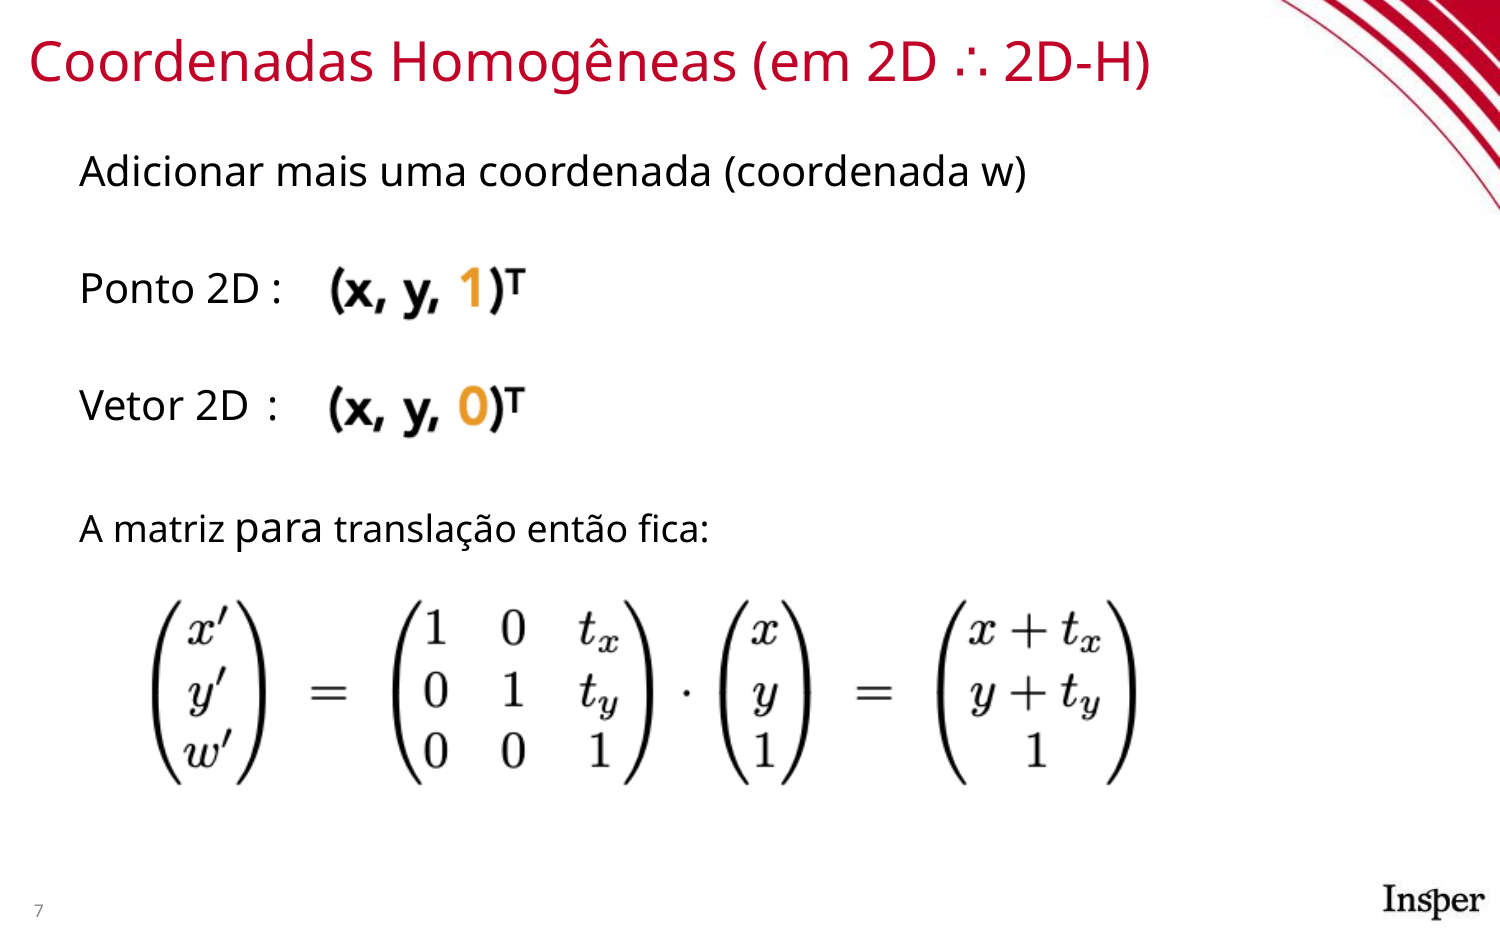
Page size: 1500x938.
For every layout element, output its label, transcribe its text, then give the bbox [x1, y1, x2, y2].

slide_number 7 [0, 887, 78, 938]
title Coordenadas Homogêneas (em 2D ∴ 2D-H) [13, 18, 1397, 104]
picture [324, 377, 532, 446]
picture [324, 256, 532, 327]
picture [131, 0, 1500, 938]
text_box A matriz para translação então fica: [64, 493, 788, 560]
list Adicionar mais uma coordenada (coordenada w) Ponto 2D : Vetor 2D : [64, 137, 1447, 469]
